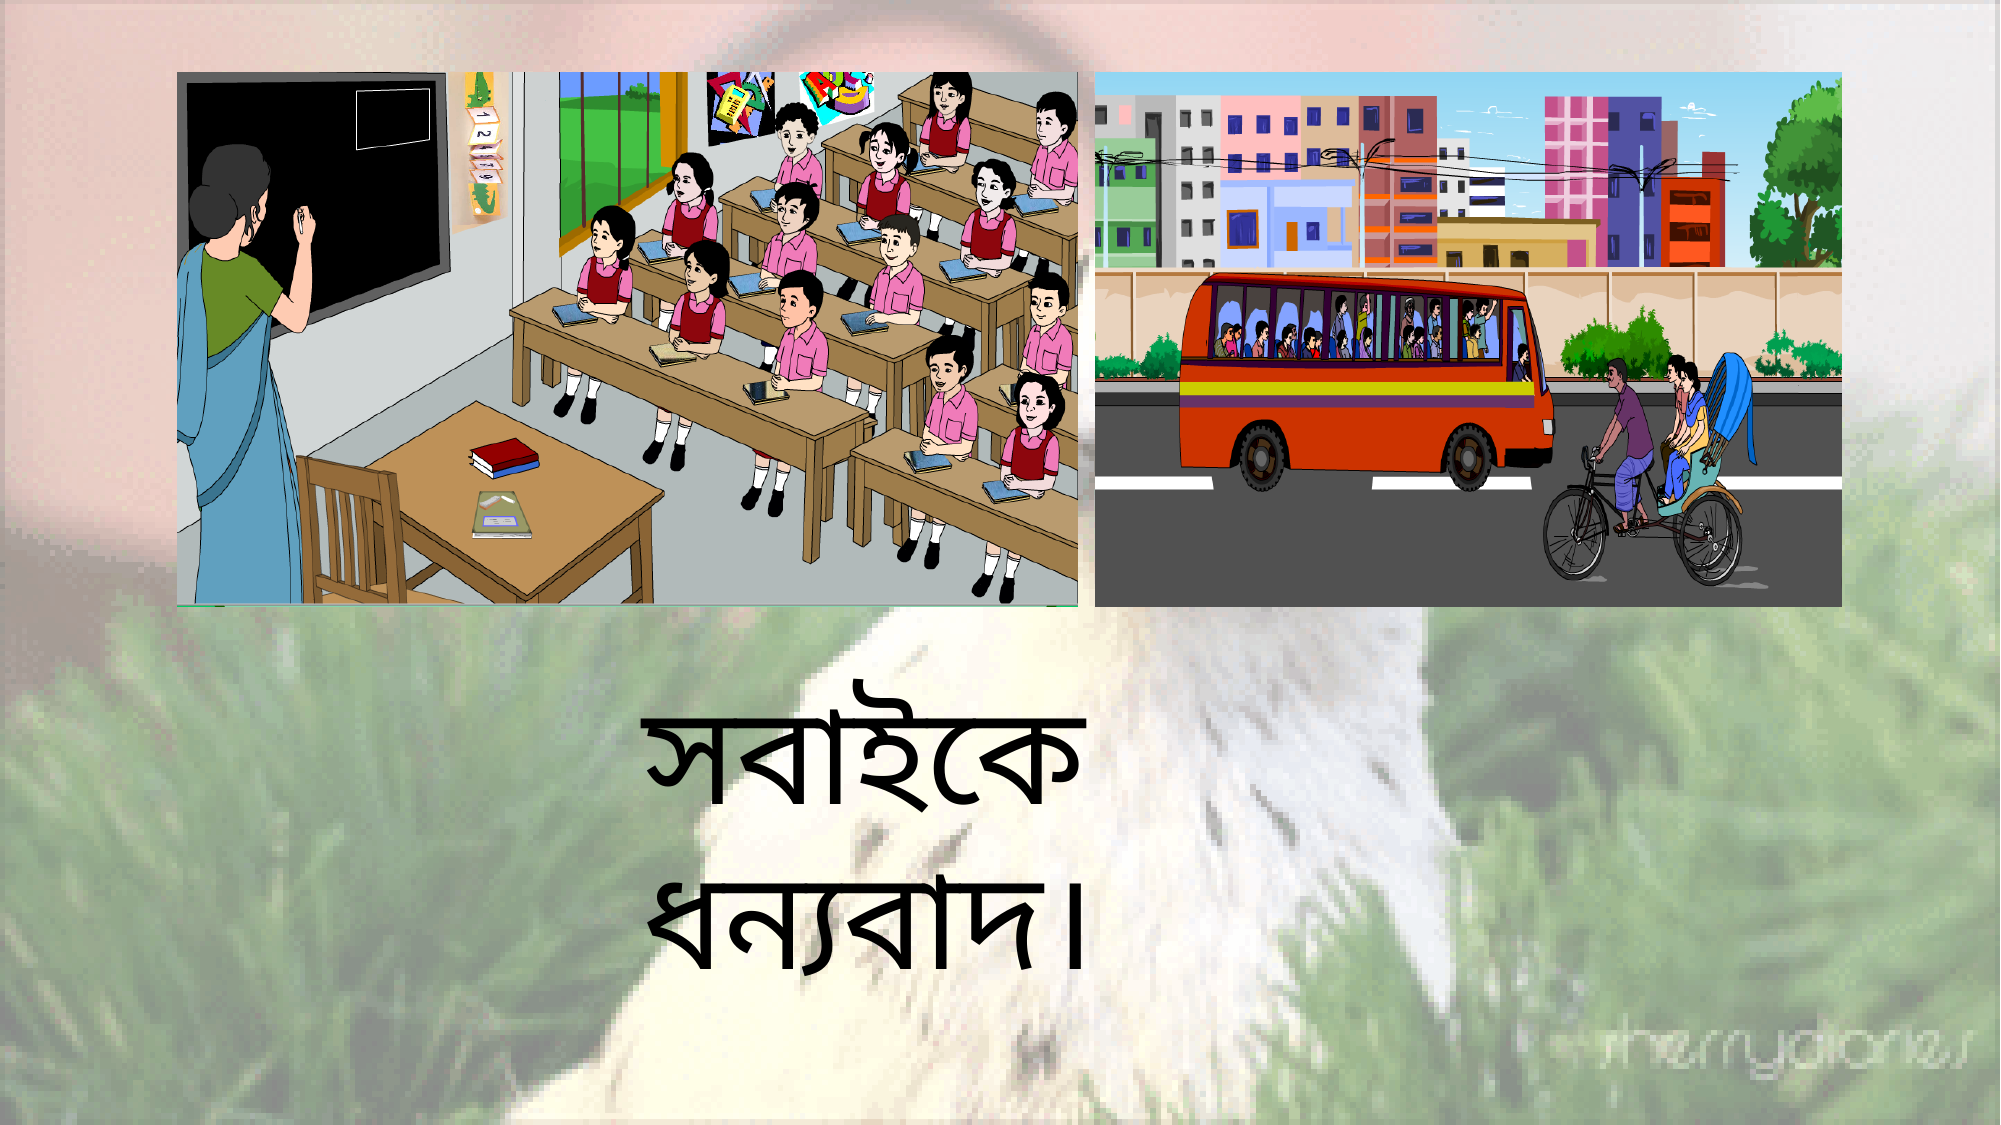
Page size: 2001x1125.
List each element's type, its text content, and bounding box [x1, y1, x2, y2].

picture [1095, 72, 1842, 607]
text_box সবাইকে ধন্যবাদ। [627, 659, 1407, 1004]
picture [177, 72, 1078, 607]
